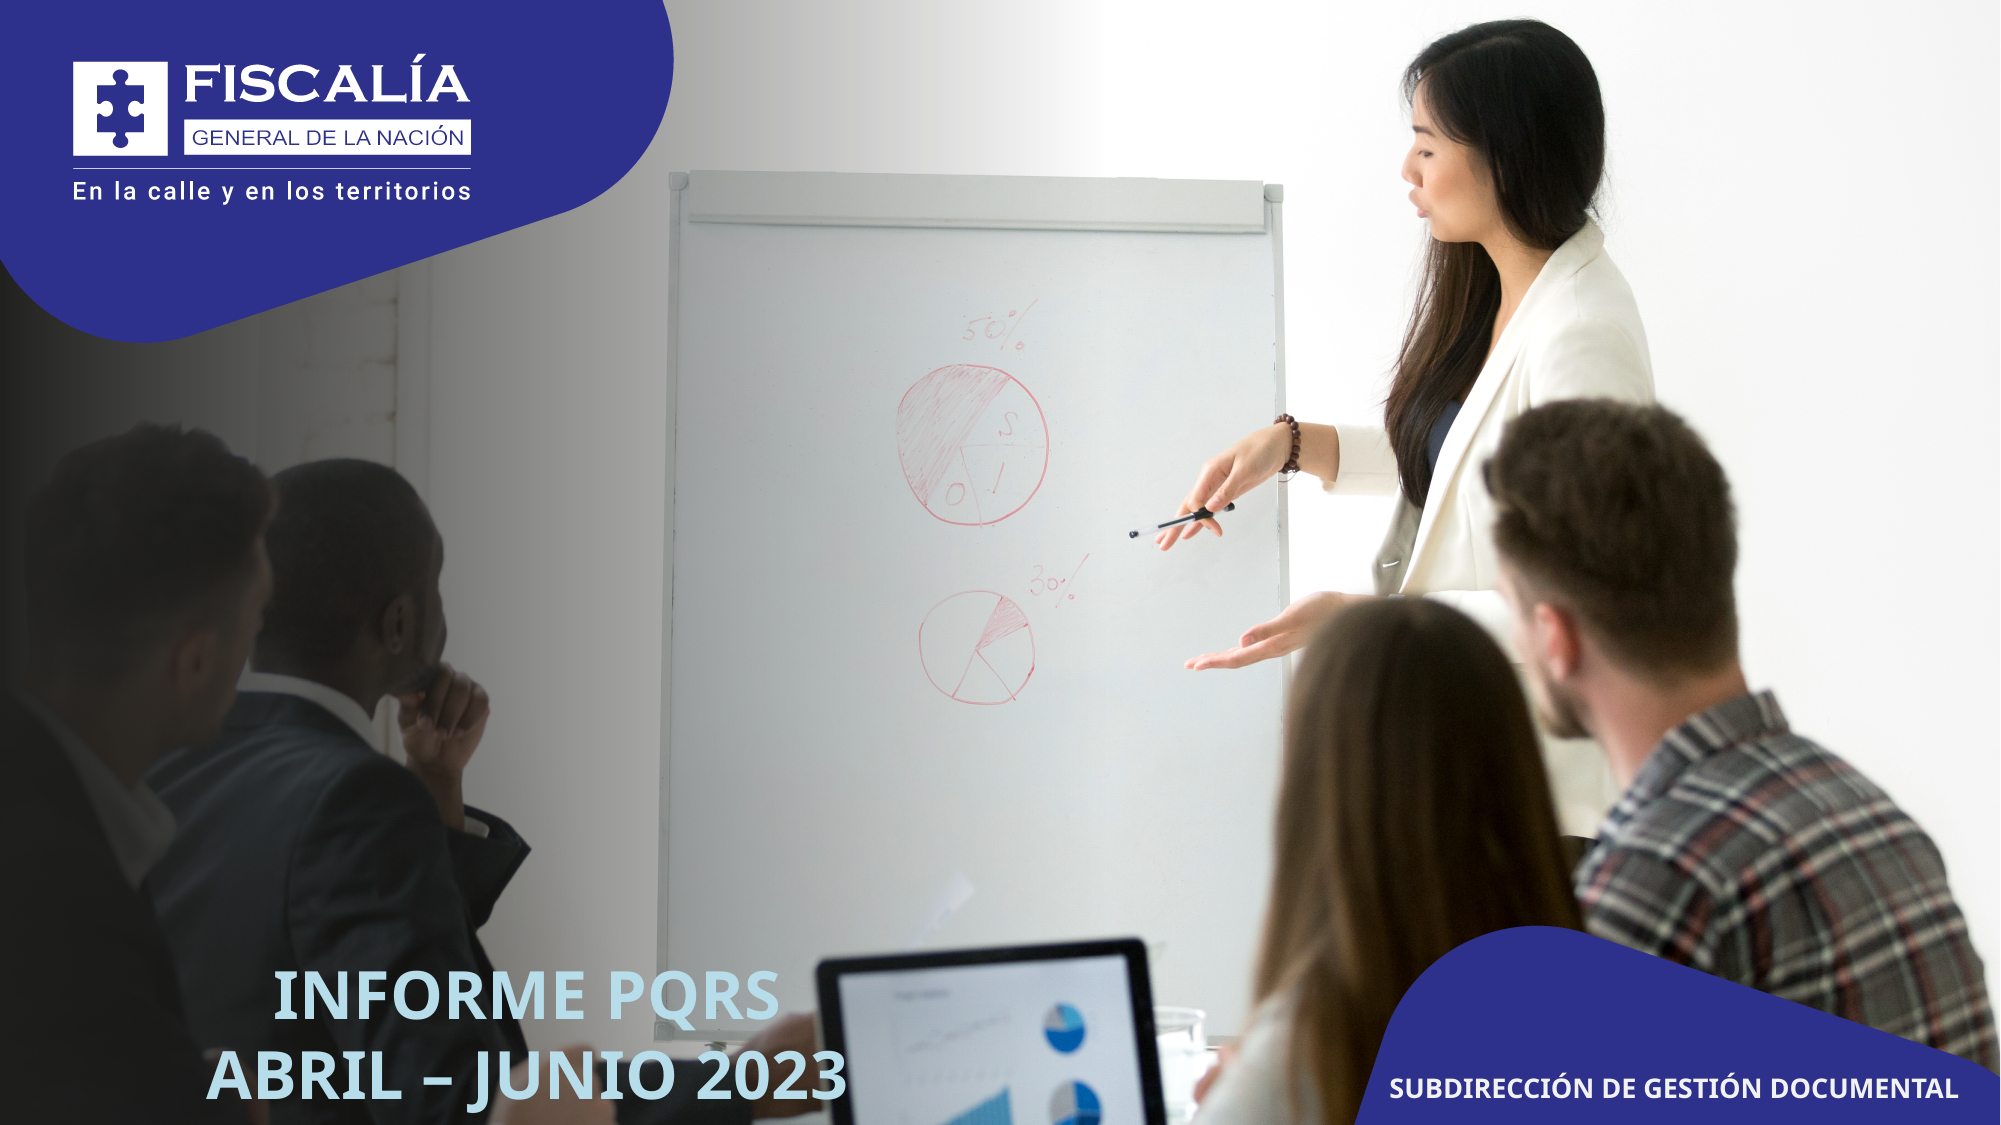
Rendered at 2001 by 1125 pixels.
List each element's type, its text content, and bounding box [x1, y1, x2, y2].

text_box INFORME PQRS ABRIL – JUNIO 2023 [3, 945, 1052, 1121]
text_box SUBDIRECCIÓN DE GESTIÓN DOCUMENTAL [1374, 1034, 2000, 1112]
picture [0, 0, 2001, 1125]
